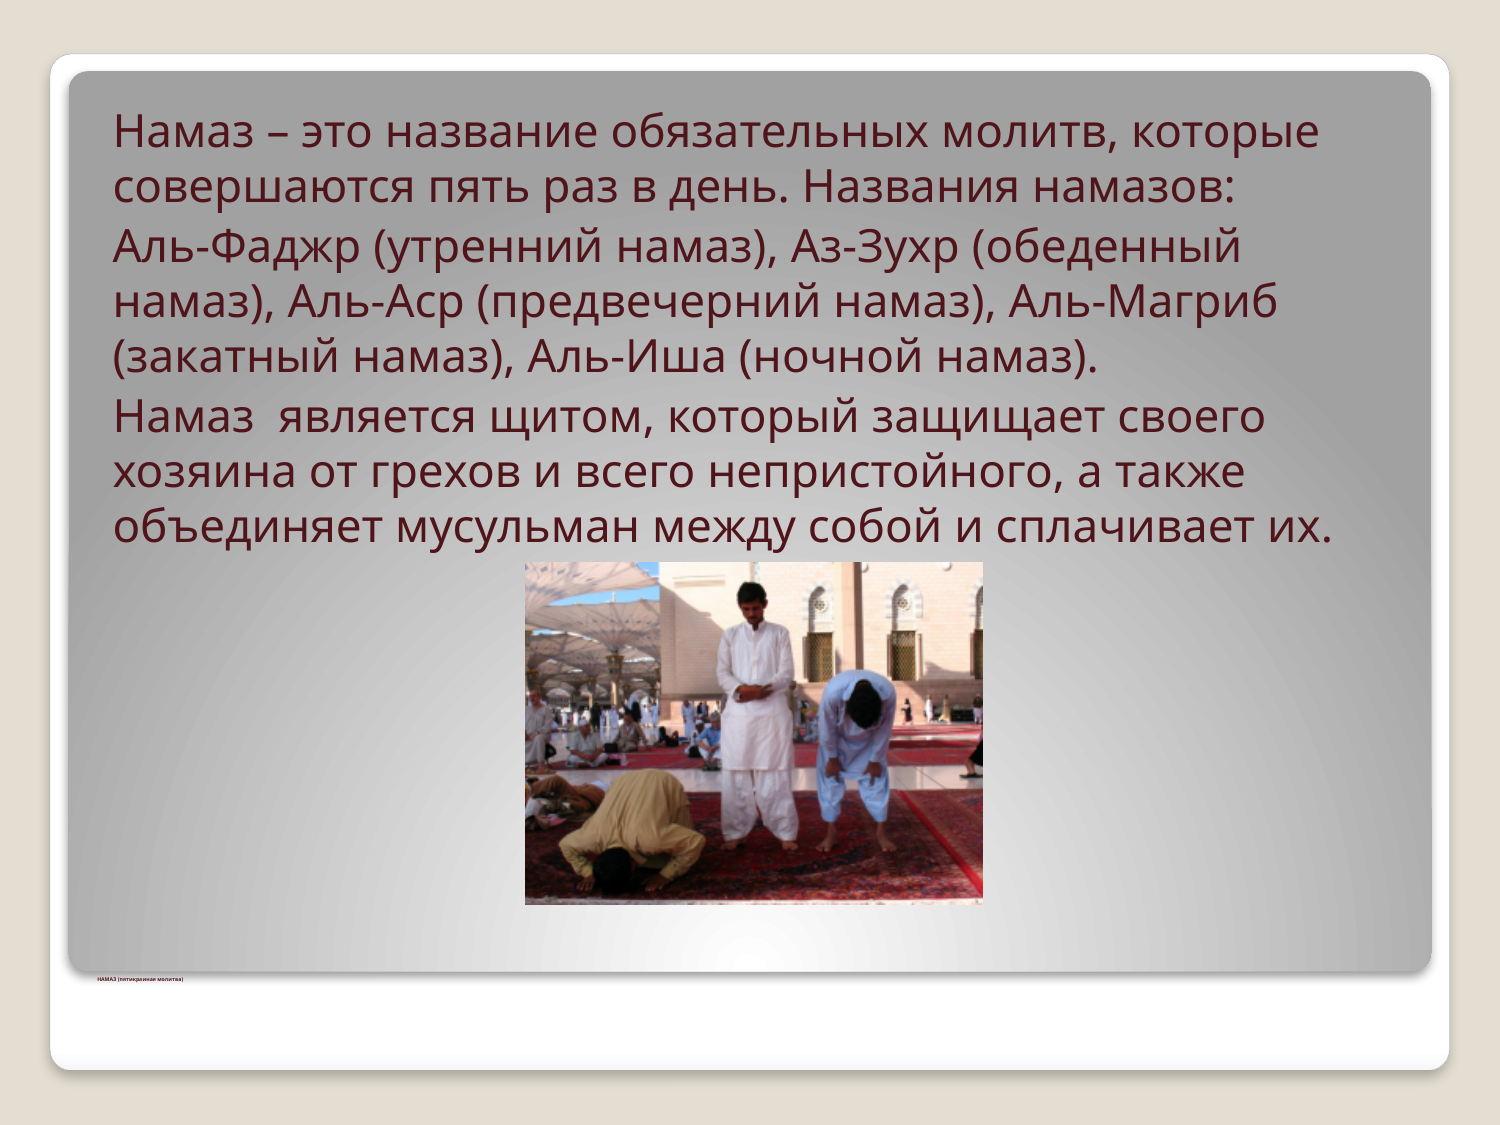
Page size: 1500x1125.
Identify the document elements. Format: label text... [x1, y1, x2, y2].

title НАМАЗ (пятикраиная молитва) [82, 881, 1425, 990]
picture [525, 562, 983, 906]
list Намаз – это название обязательных молитв, которые совершаются пять раз в день. Названия намазов: Аль-Фаджр (утренний намаз), Аз-Зухр (обеденный намаз), Аль-Аср (предвечерний намаз), Аль-Магриб (закатный намаз), Аль-Иша (ночной намаз). Намаз является щитом, который защищает своего хозяина от грехов и всего непристойного, а также объединяет мусульман между собой и сплачивает их. [82, 86, 1425, 858]
